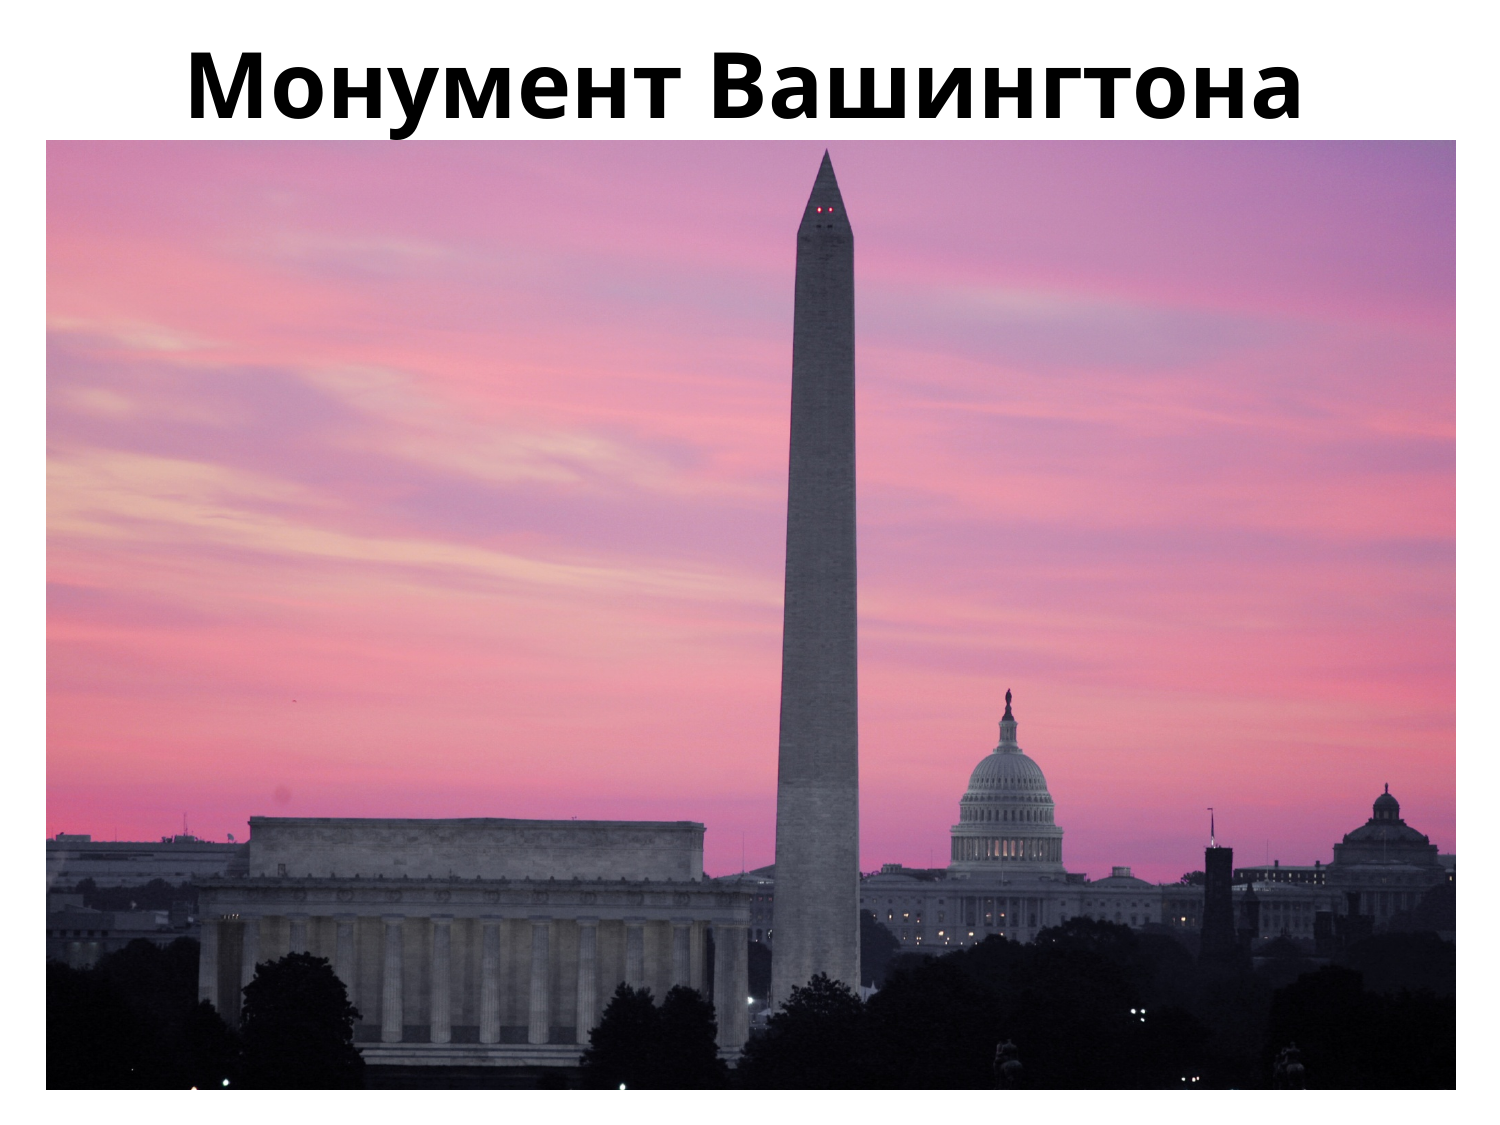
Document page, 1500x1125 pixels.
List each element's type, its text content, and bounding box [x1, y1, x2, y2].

title Монумент Вашингтона [70, 0, 1421, 139]
picture [46, 140, 1457, 1091]
